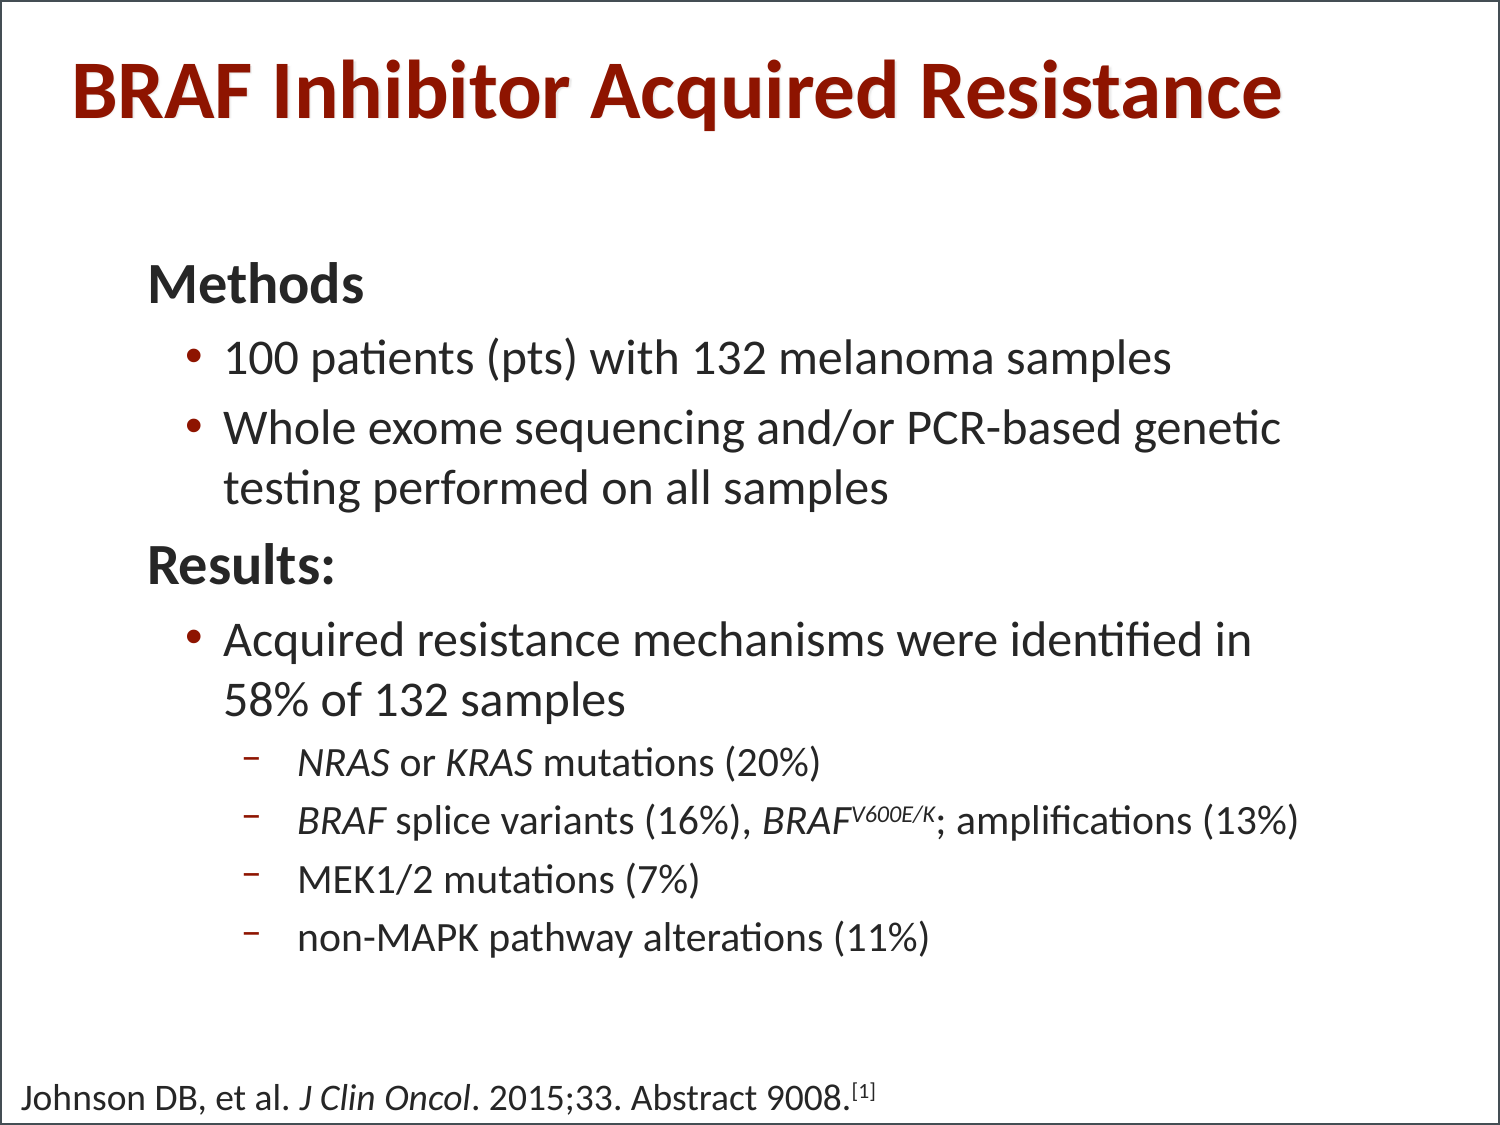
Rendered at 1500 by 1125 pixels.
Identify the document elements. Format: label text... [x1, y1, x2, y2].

list Methods 100 patients (pts) with 132 melanoma samples Whole exome sequencing and/or PCR-based genetic testing performed on all samples Results: Acquired resistance mechanisms were identified in 58% of 132 samples NRAS or KRAS mutations (20%) BRAF splice variants (16%), BRAFV600E/K; amplifications (13%) MEK1/2 mutations (7%) non-MAPK pathway alterations (11%) [131, 237, 1353, 968]
text_box Johnson DB, et al. J Clin Oncol. 2015;33. Abstract 9008.[1] [6, 1065, 892, 1125]
title BRAF Inhibitor Acquired Resistance [55, 0, 1455, 188]
